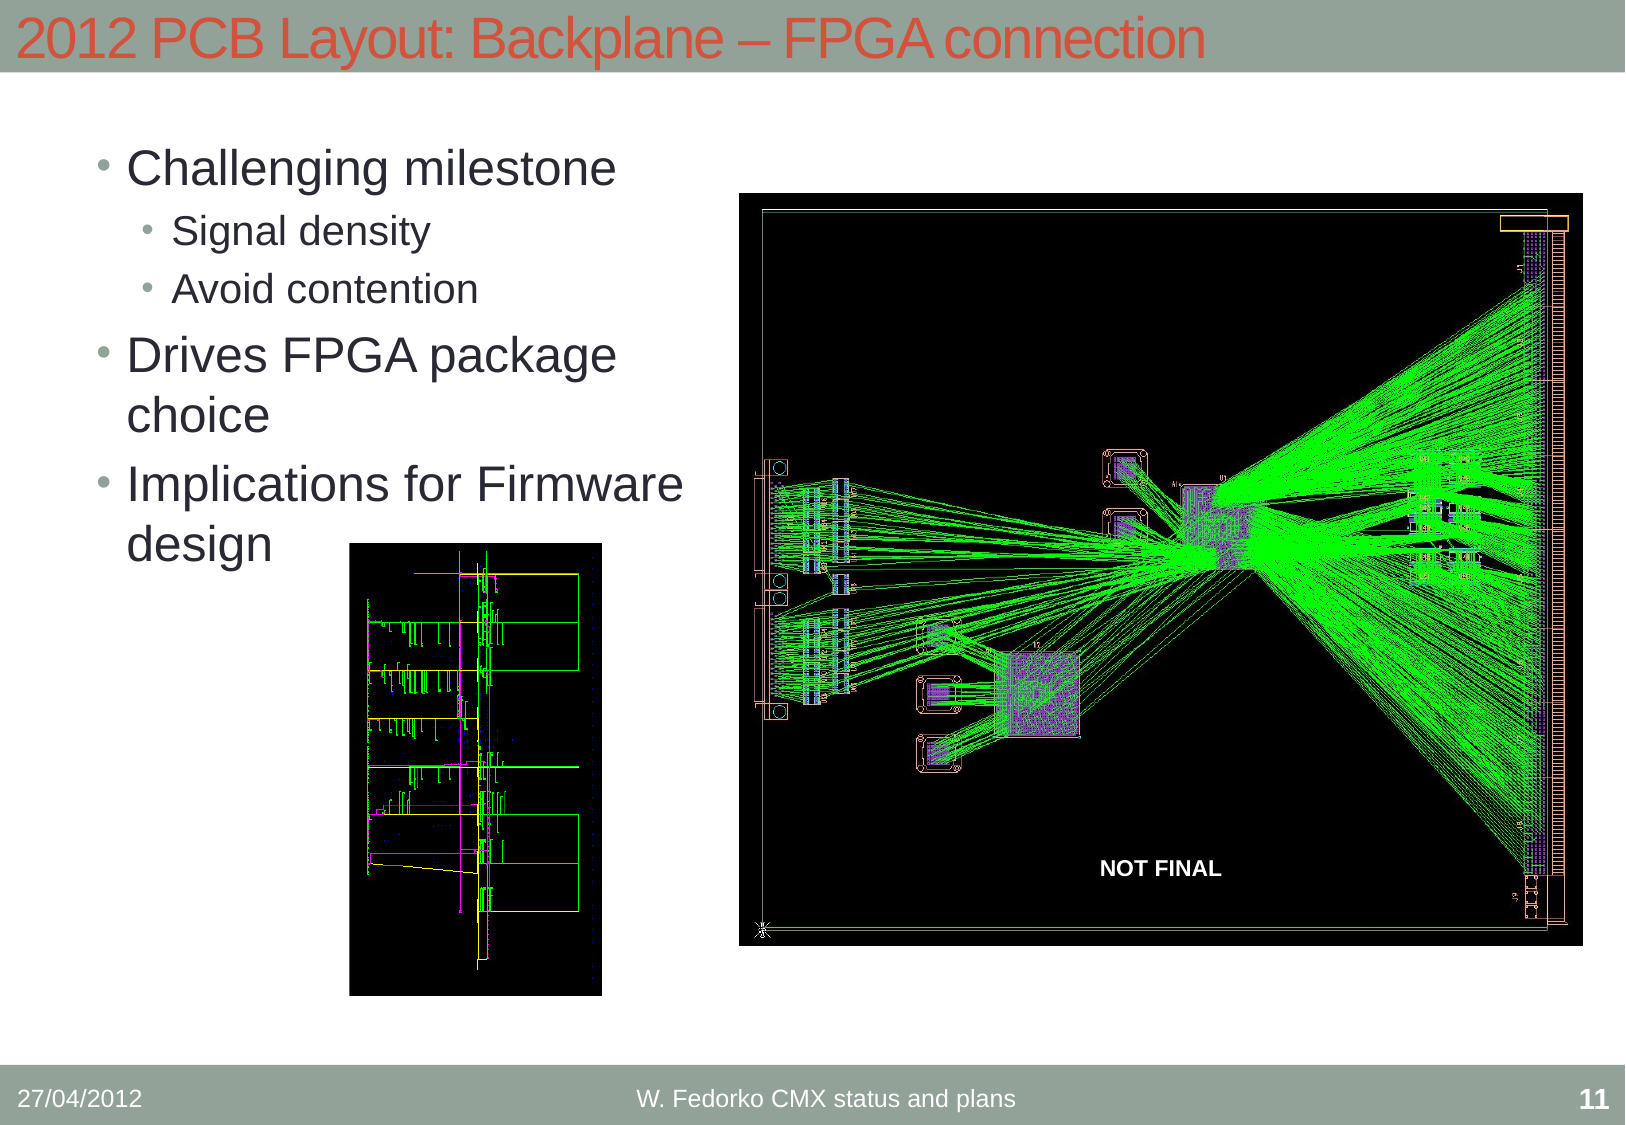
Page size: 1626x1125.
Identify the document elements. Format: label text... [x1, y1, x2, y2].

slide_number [2, 1071, 160, 1125]
picture [739, 193, 1583, 946]
list Challenging milestone Signal density Avoid contention Drives FPGA package choice Implications for Firmware design [81, 127, 740, 1063]
footer W. Fedorko CMX status and plans [160, 1071, 1492, 1125]
slide_number 10 [1492, 1071, 1625, 1125]
title 2012 PCB Layout: Backplane – FPGA connection [0, 1, 1463, 70]
picture [349, 543, 603, 996]
